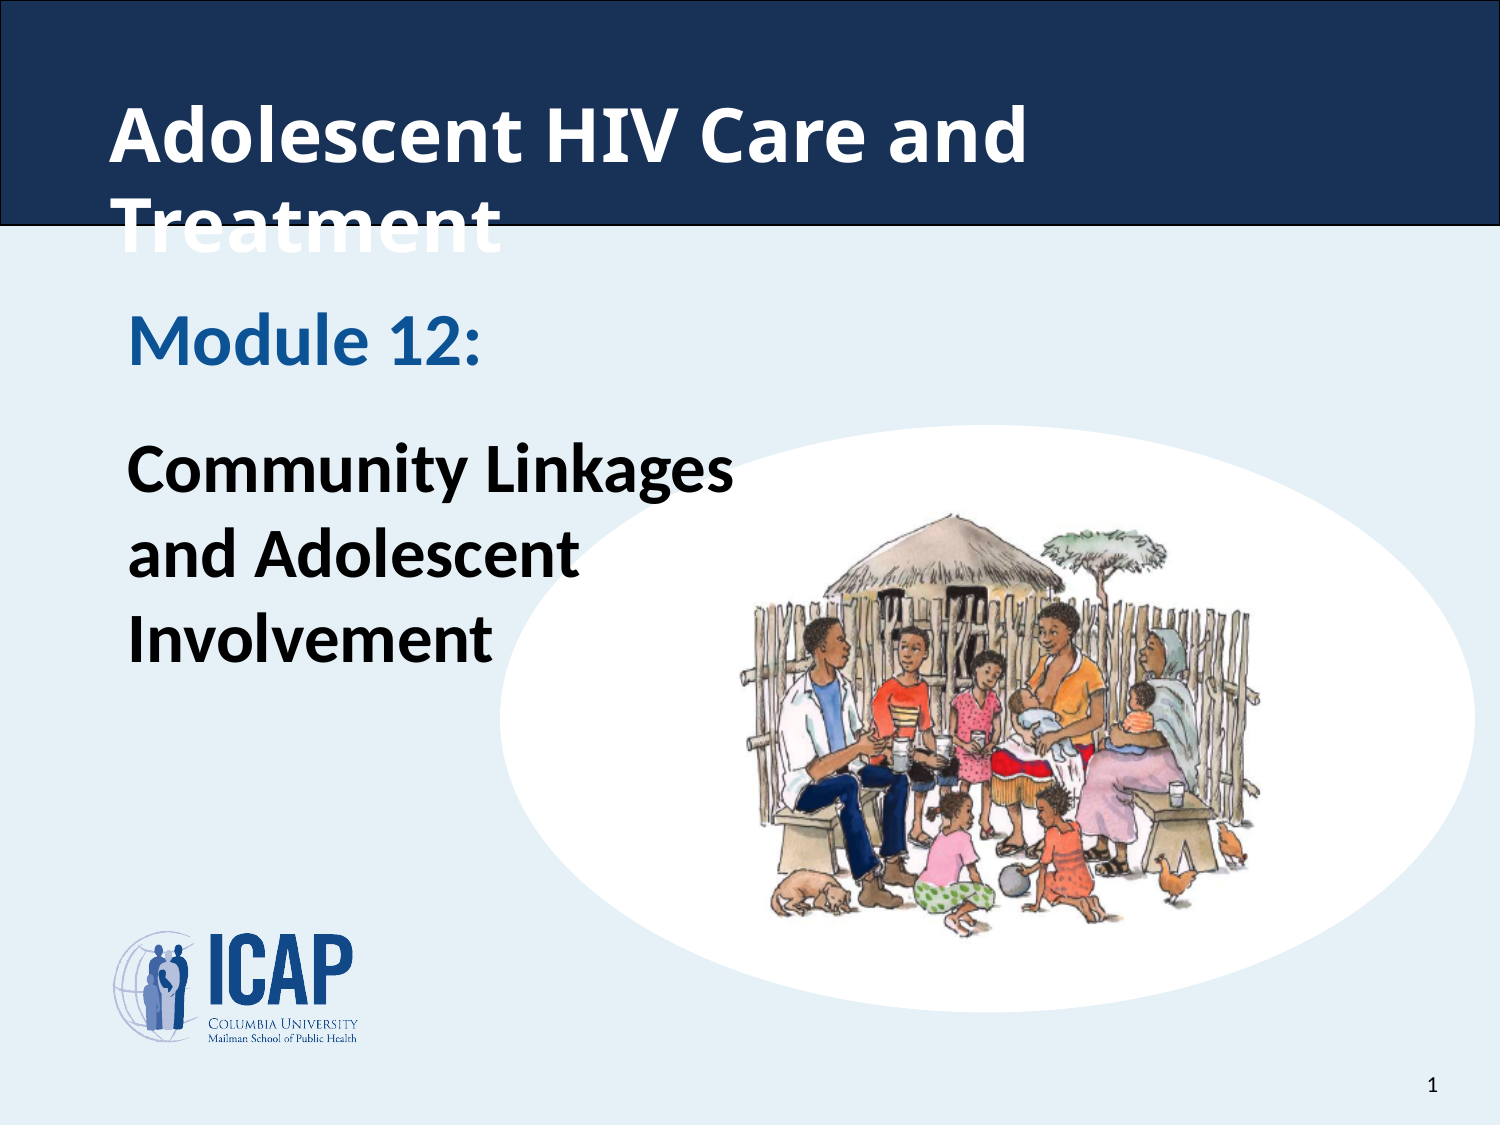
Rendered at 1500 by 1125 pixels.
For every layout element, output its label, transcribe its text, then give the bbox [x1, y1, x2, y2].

subtitle Module 12: Community Linkages and Adolescent Involvement [112, 282, 799, 813]
title Adolescent HIV Care and Treatment [94, 79, 1438, 194]
picture [112, 931, 358, 1043]
slide_number 1 [1362, 1053, 1454, 1114]
